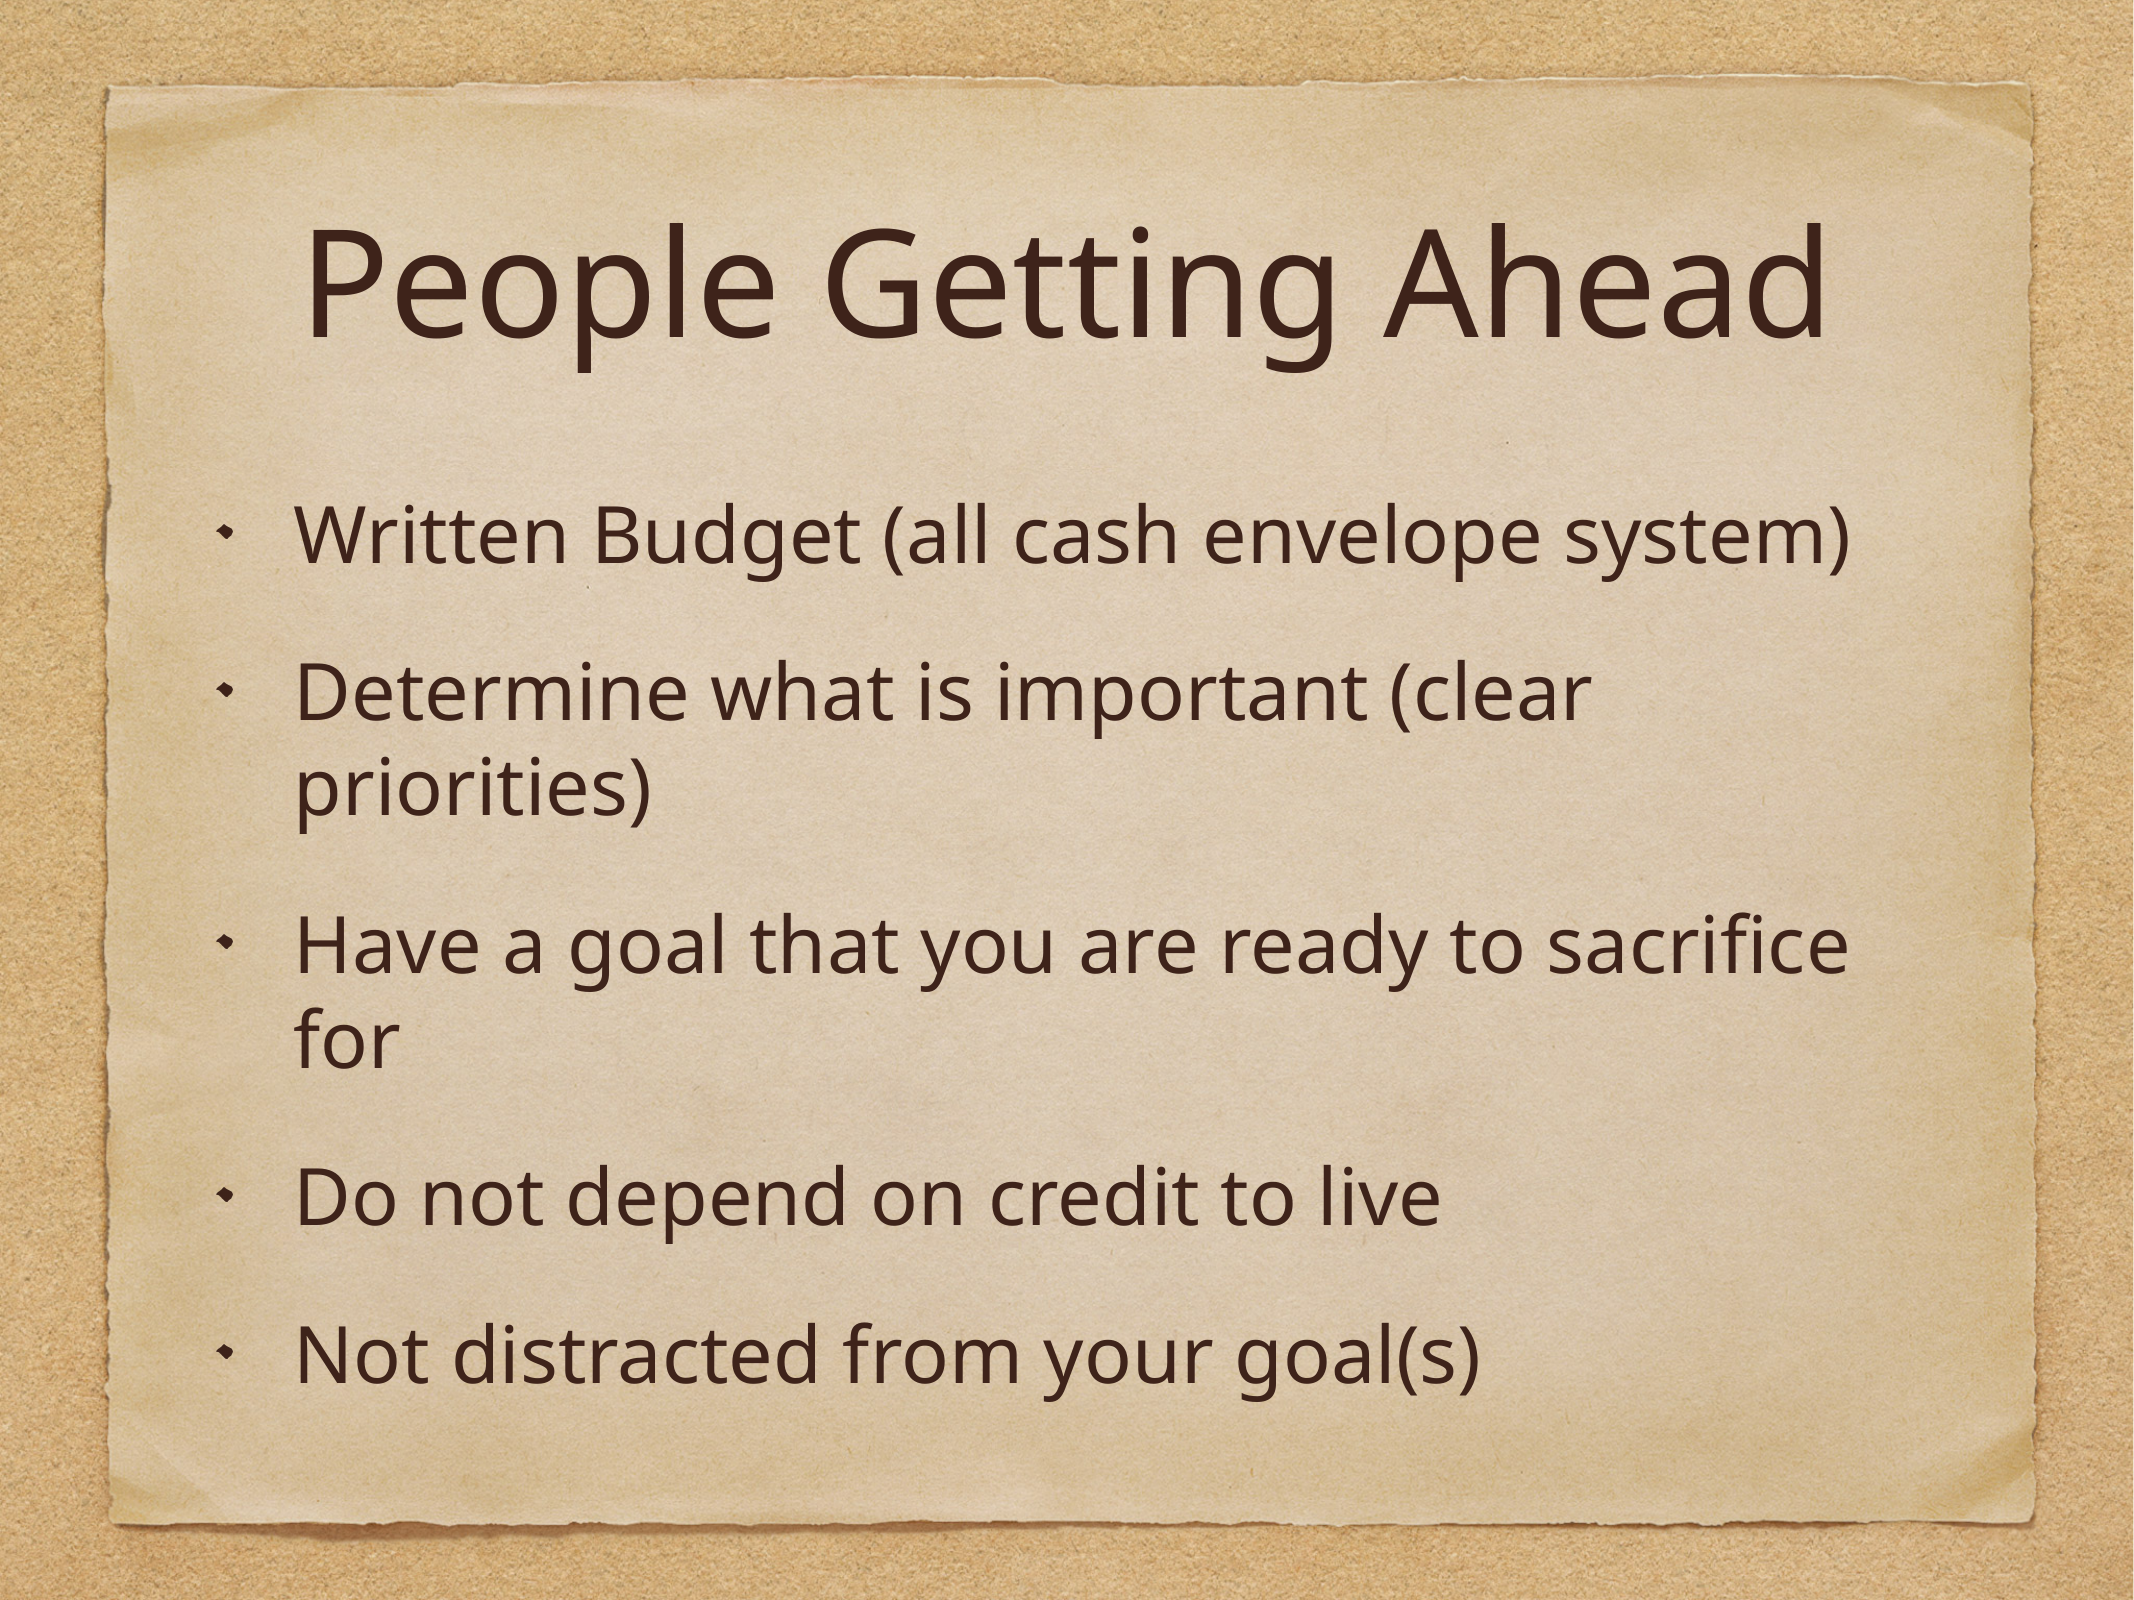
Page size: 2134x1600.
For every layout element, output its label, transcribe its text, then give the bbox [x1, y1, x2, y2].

list Written Budget (all cash envelope system) Determine what is important (clear priorities) Have a goal that you are ready to sacrifice for Do not depend on credit to live Not distracted from your goal(s) [207, 461, 1926, 1422]
title People Getting Ahead [207, 103, 1926, 451]
picture [0, 0, 2134, 1600]
